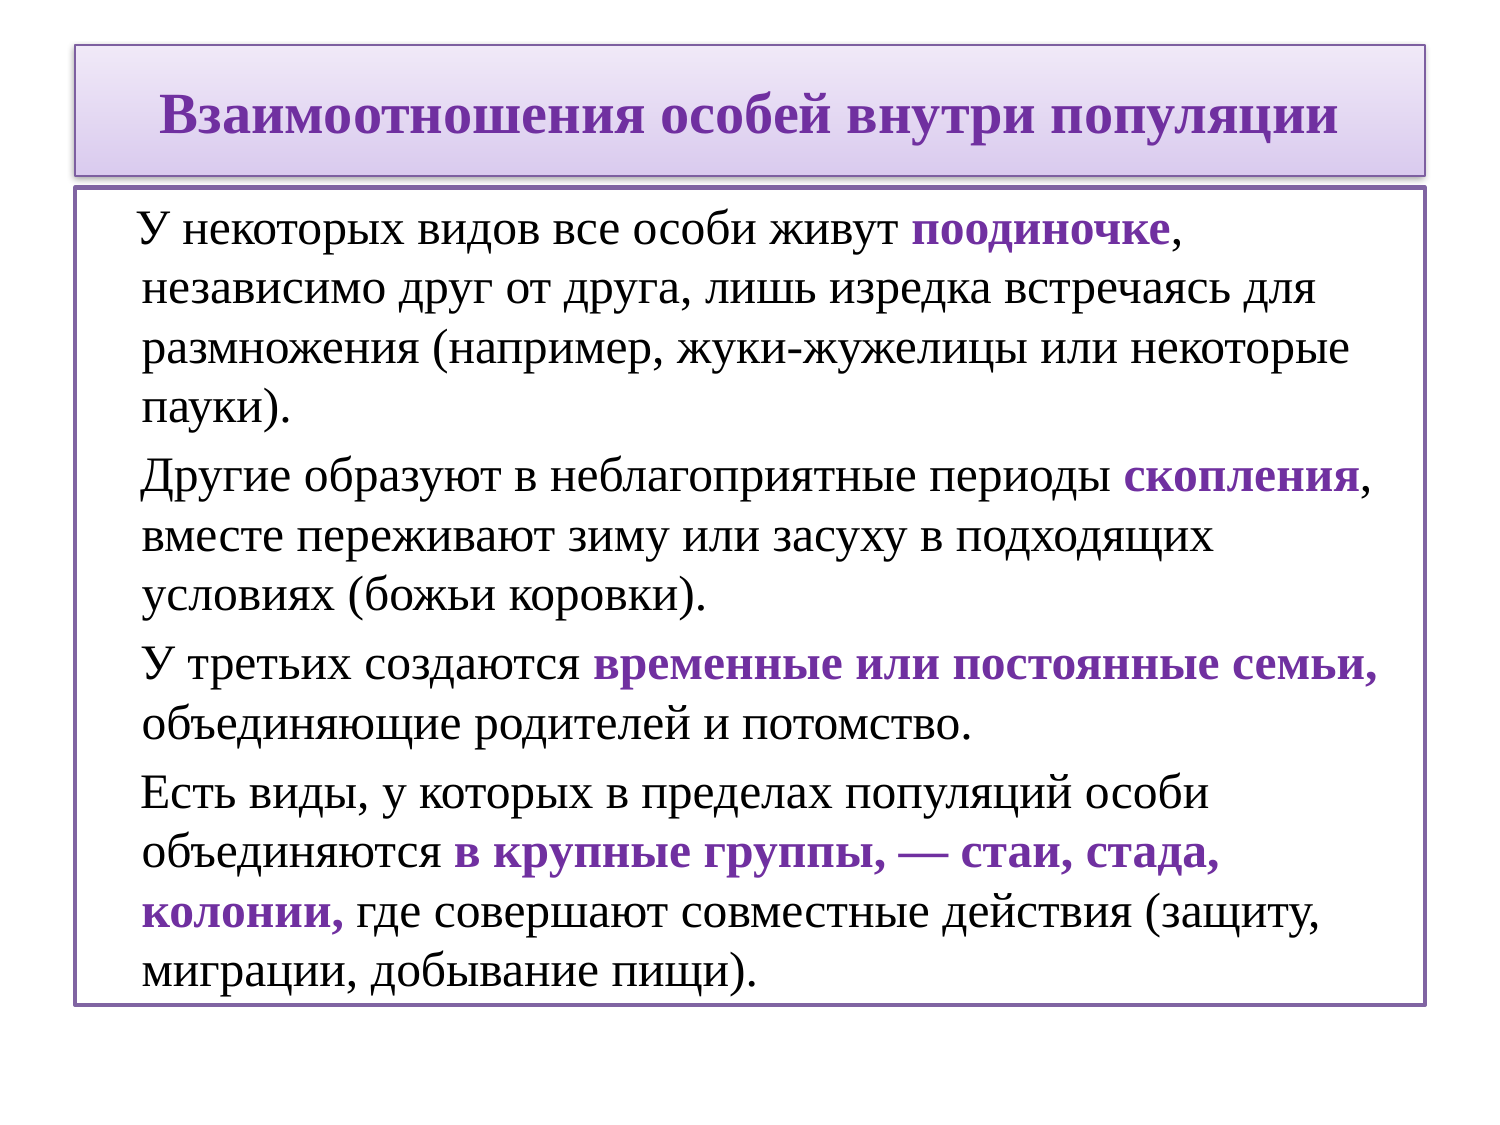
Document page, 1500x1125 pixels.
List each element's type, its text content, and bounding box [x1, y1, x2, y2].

title Взаимоотношения особей внутри популяции [74, 44, 1426, 177]
list У некоторых видов все особи живут поодиночке, независимо друг от друга, лишь изредка встречаясь для размножения (например, жуки-жужелицы или некоторые пауки). Другие образуют в неблагоприятные периоды скопления, вместе переживают зиму или засуху в подходящих условиях (божьи коровки). У третьих создаются временные или постоянные семьи, объединяющие родителей и потомство. Есть виды, у которых в пределах популяций особи объединяются в крупные группы, — стаи, стада, колонии, где совершают совместные действия (защиту, миграции, добывание пищи). [73, 185, 1427, 1007]
